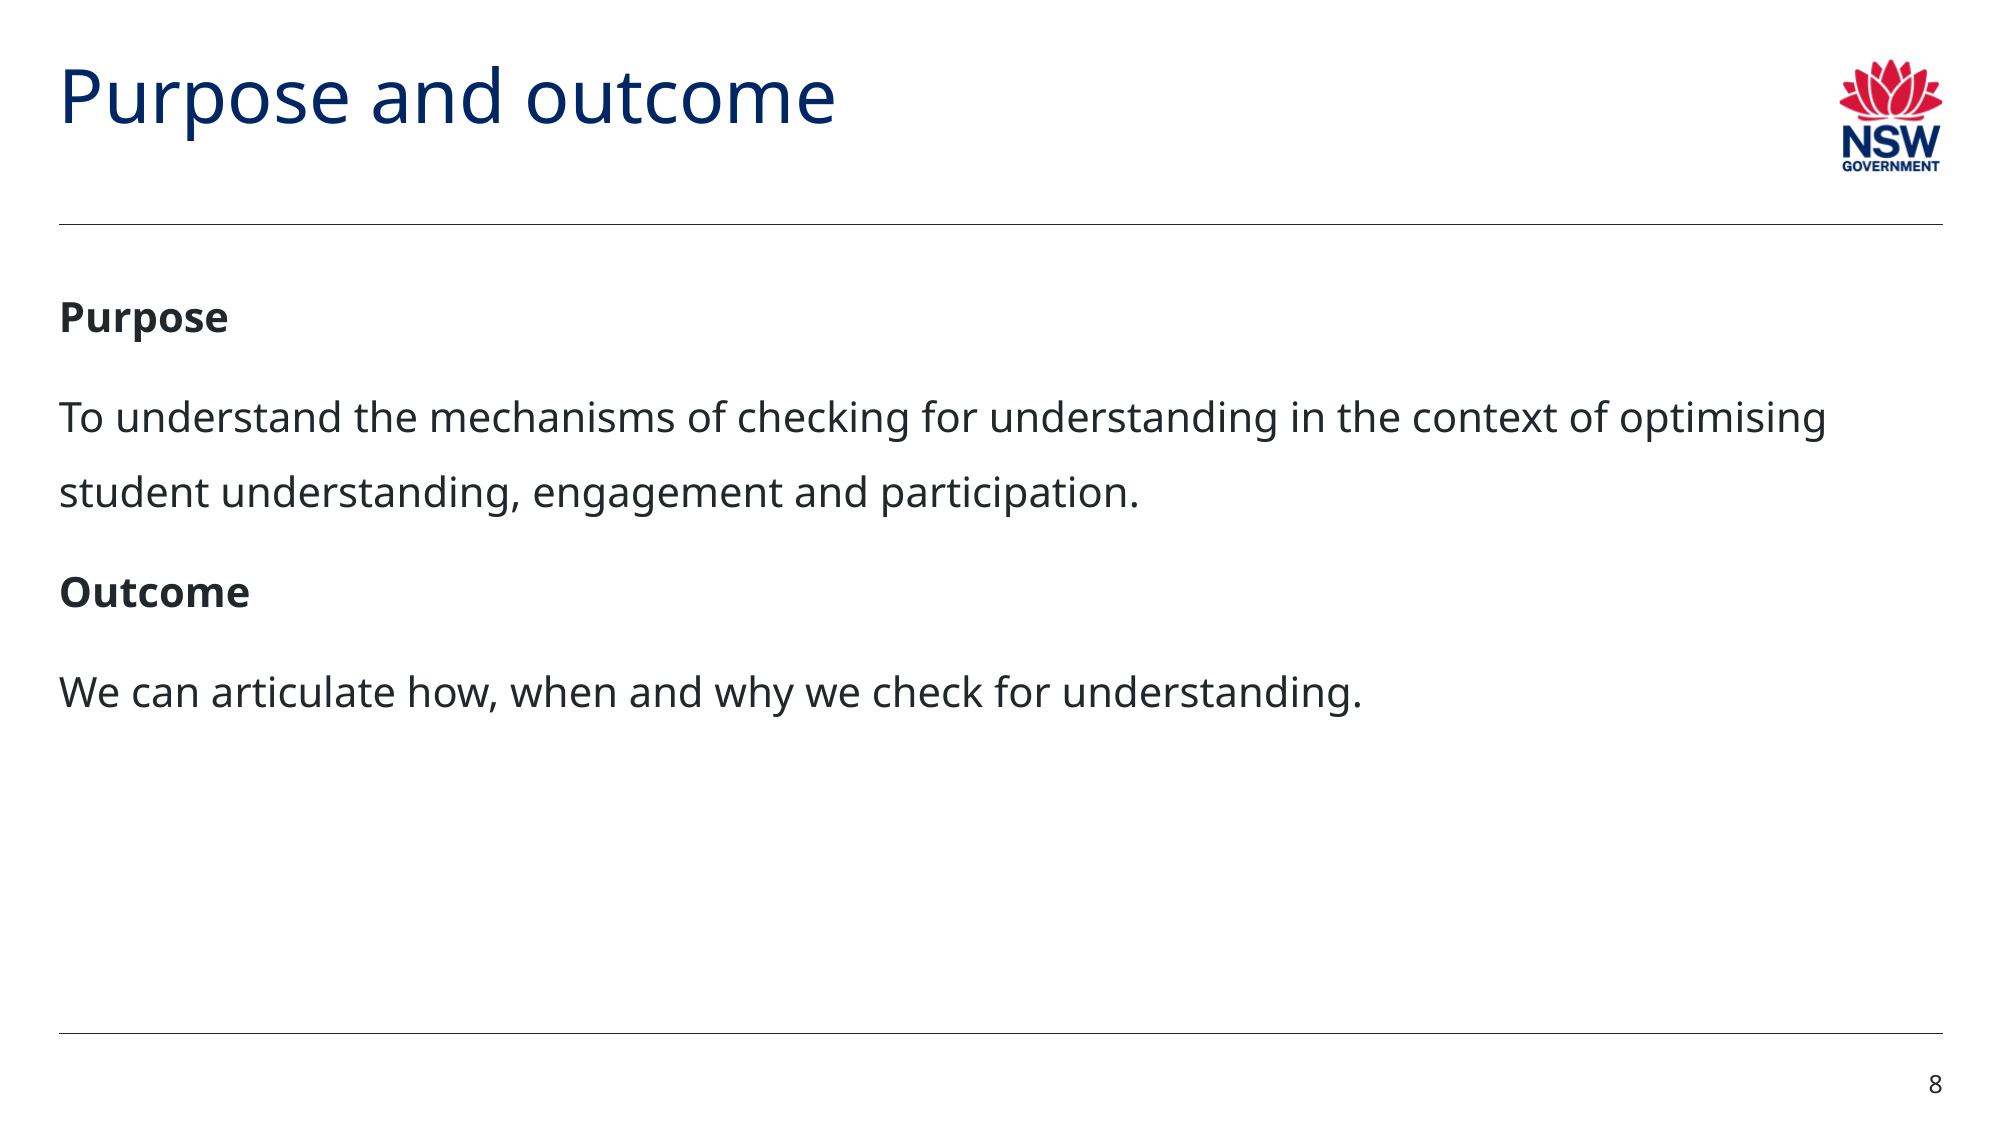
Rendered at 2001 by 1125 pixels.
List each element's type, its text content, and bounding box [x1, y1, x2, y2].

title Purpose and outcome (1) [59, 59, 1713, 149]
picture [1839, 59, 1943, 172]
list Purpose To understand the mechanisms of checking for understanding in the context of optimising student understanding, engagement and participation. Outcome We can articulate how, when and why we check for understanding. [59, 265, 1943, 1010]
slide_number 8 [1824, 1068, 1943, 1099]
